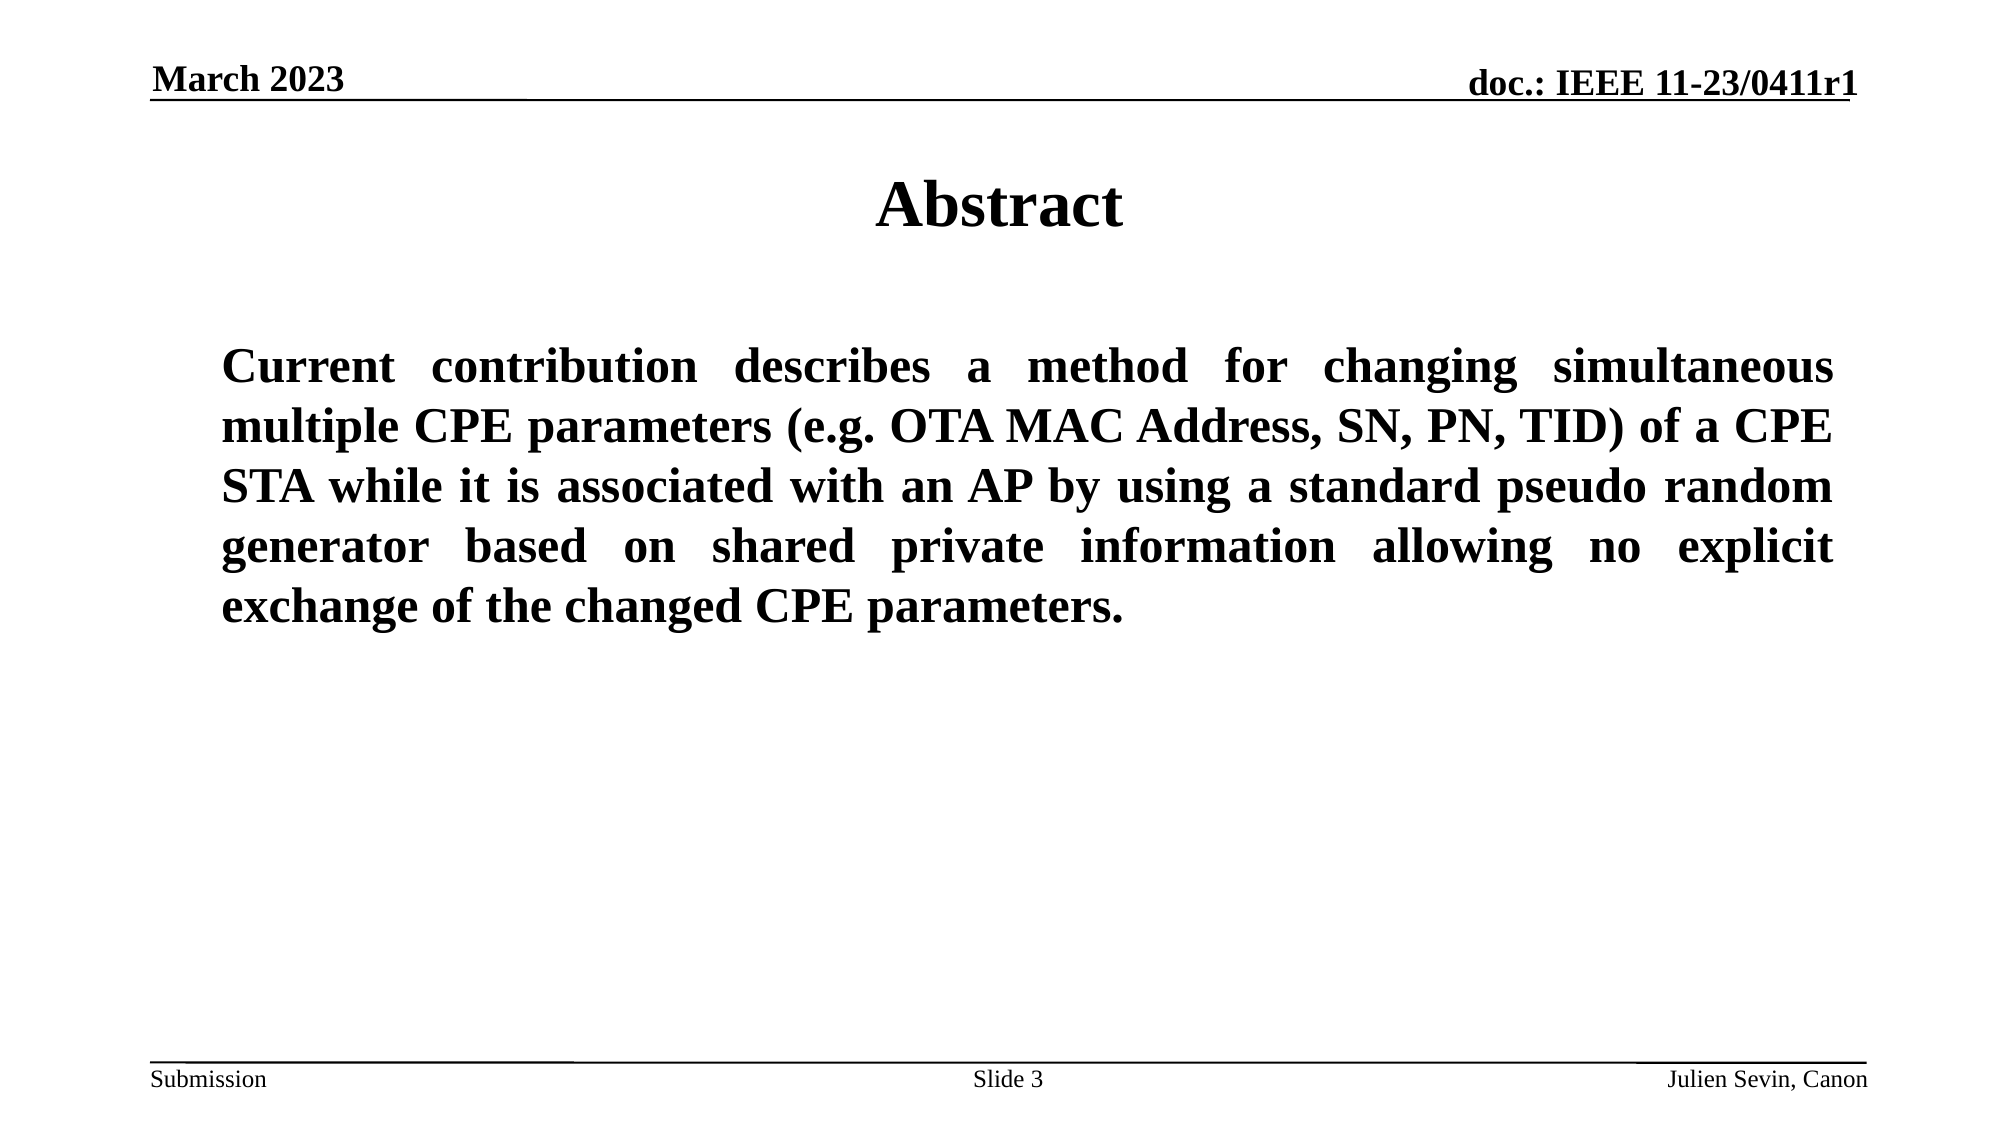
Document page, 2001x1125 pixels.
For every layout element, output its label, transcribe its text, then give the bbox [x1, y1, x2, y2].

title Abstract [149, 112, 1850, 288]
list Current contribution describes a method for changing simultaneous multiple CPE parameters (e.g. OTA MAC Address, SN, PN, TID) of a CPE STA while it is associated with an AP by using a standard pseudo random generator based on shared private information allowing no explicit exchange of the changed CPE parameters. [149, 324, 1850, 1000]
footer Julien Sevin, Canon [1171, 1061, 1869, 1093]
slide_number Slide 3 [950, 1061, 1067, 1123]
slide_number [152, 54, 563, 100]
